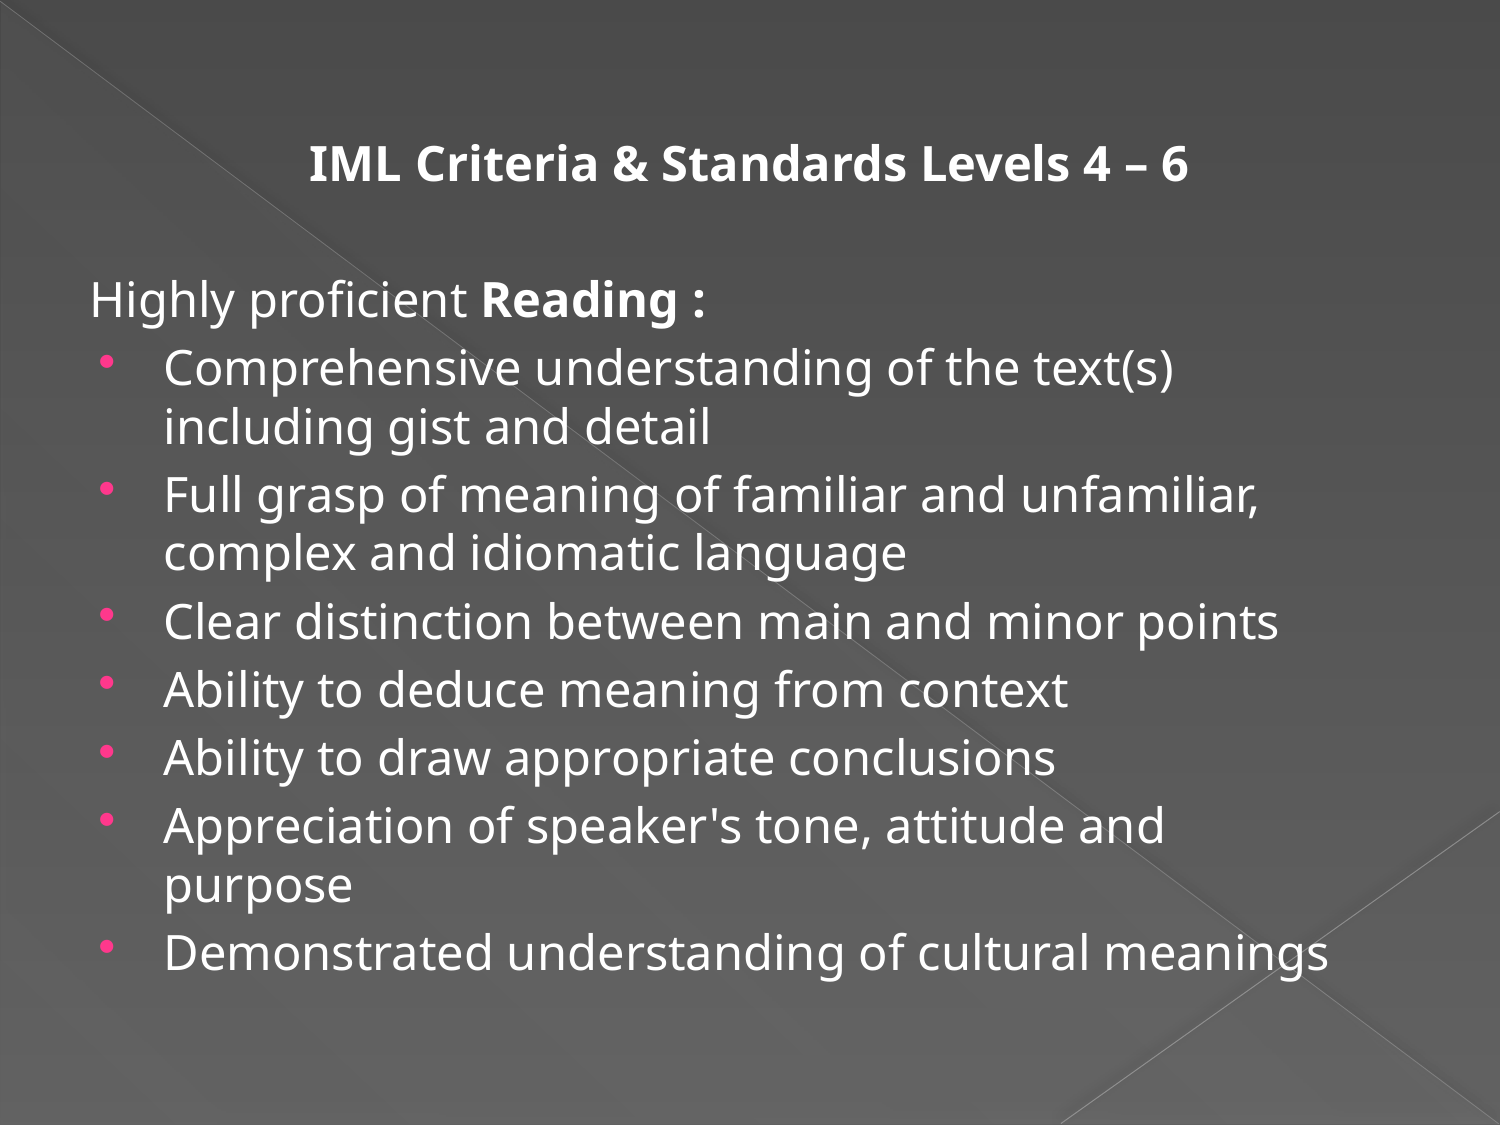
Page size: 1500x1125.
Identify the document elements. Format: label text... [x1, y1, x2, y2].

list IML Criteria & Standards Levels 4 – 6 Highly proficient Reading : Comprehensive understanding of the text(s) including gist and detail Full grasp of meaning of familiar and unfamiliar, complex and idiomatic language Clear distinction between main and minor points Ability to deduce meaning from context Ability to draw appropriate conclusions Appreciation of speaker's tone, attitude and purpose Demonstrated understanding of cultural meanings [75, 125, 1425, 1005]
